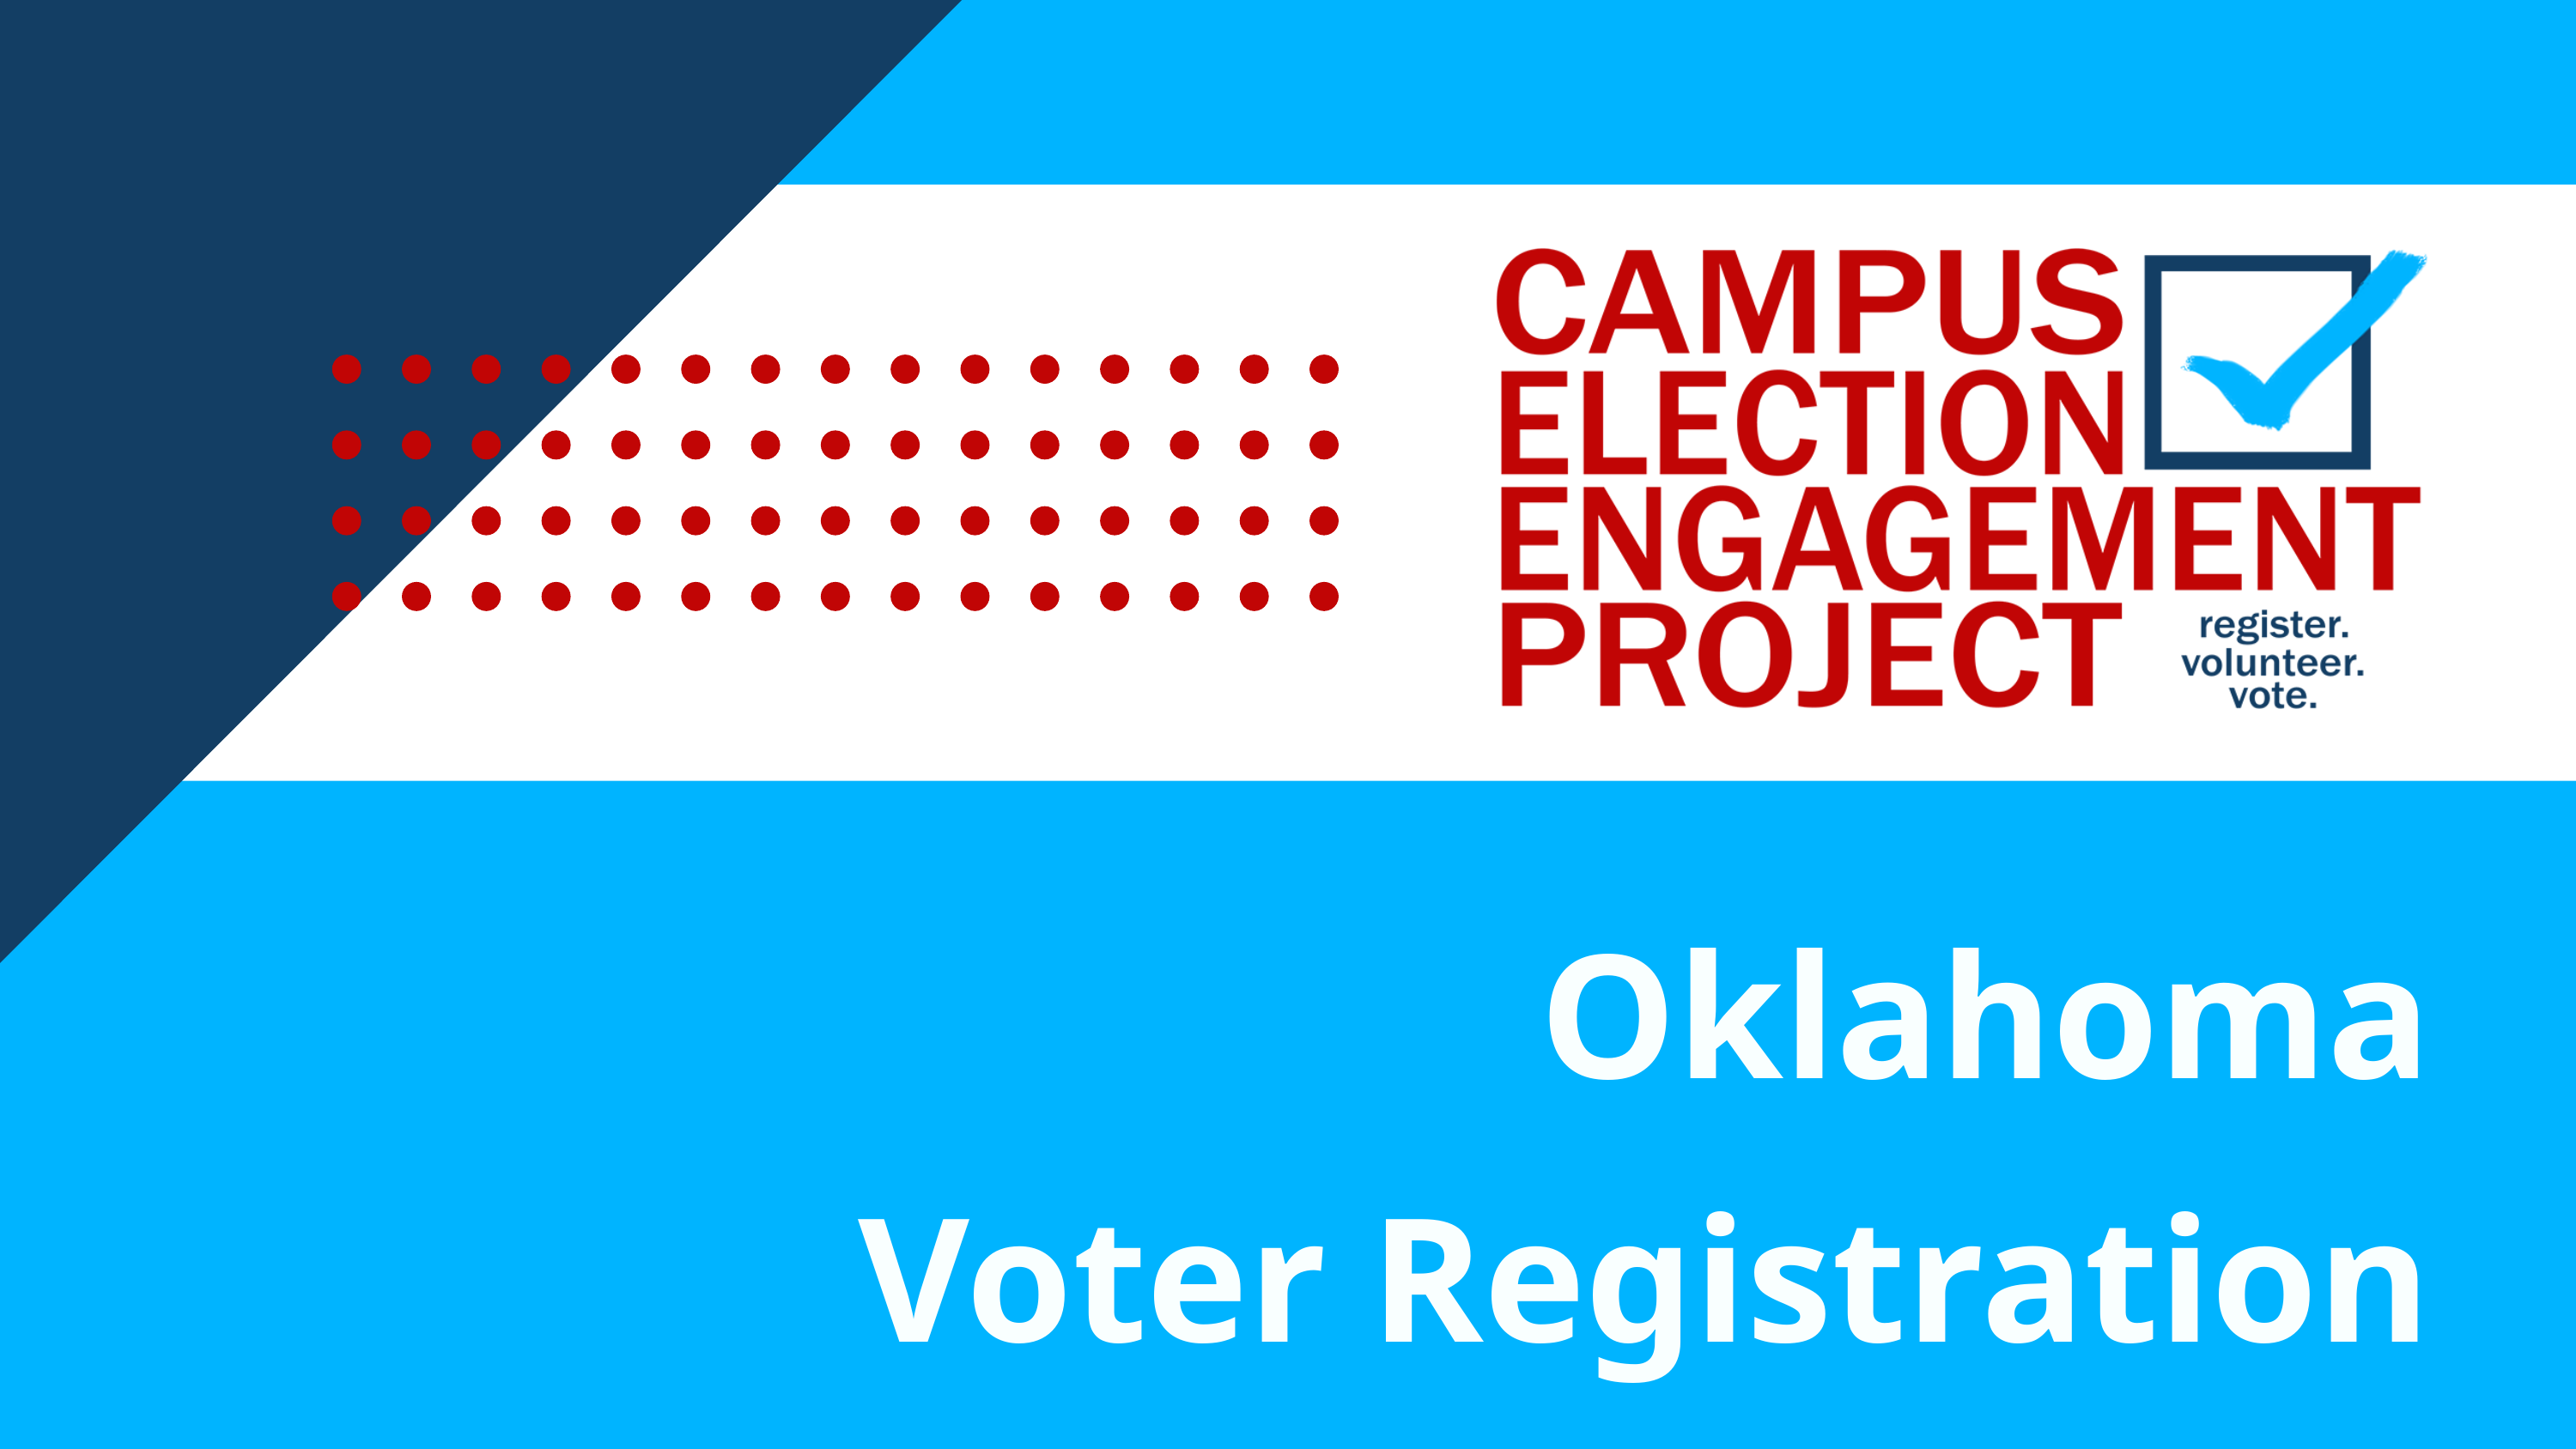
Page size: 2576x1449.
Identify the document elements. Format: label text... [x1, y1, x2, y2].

picture [1457, 203, 2464, 761]
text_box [331, 354, 1340, 612]
text_box [183, 185, 2576, 781]
text_box Oklahoma Voter Registration Guide [397, 849, 2432, 1449]
text_box [0, 0, 963, 963]
